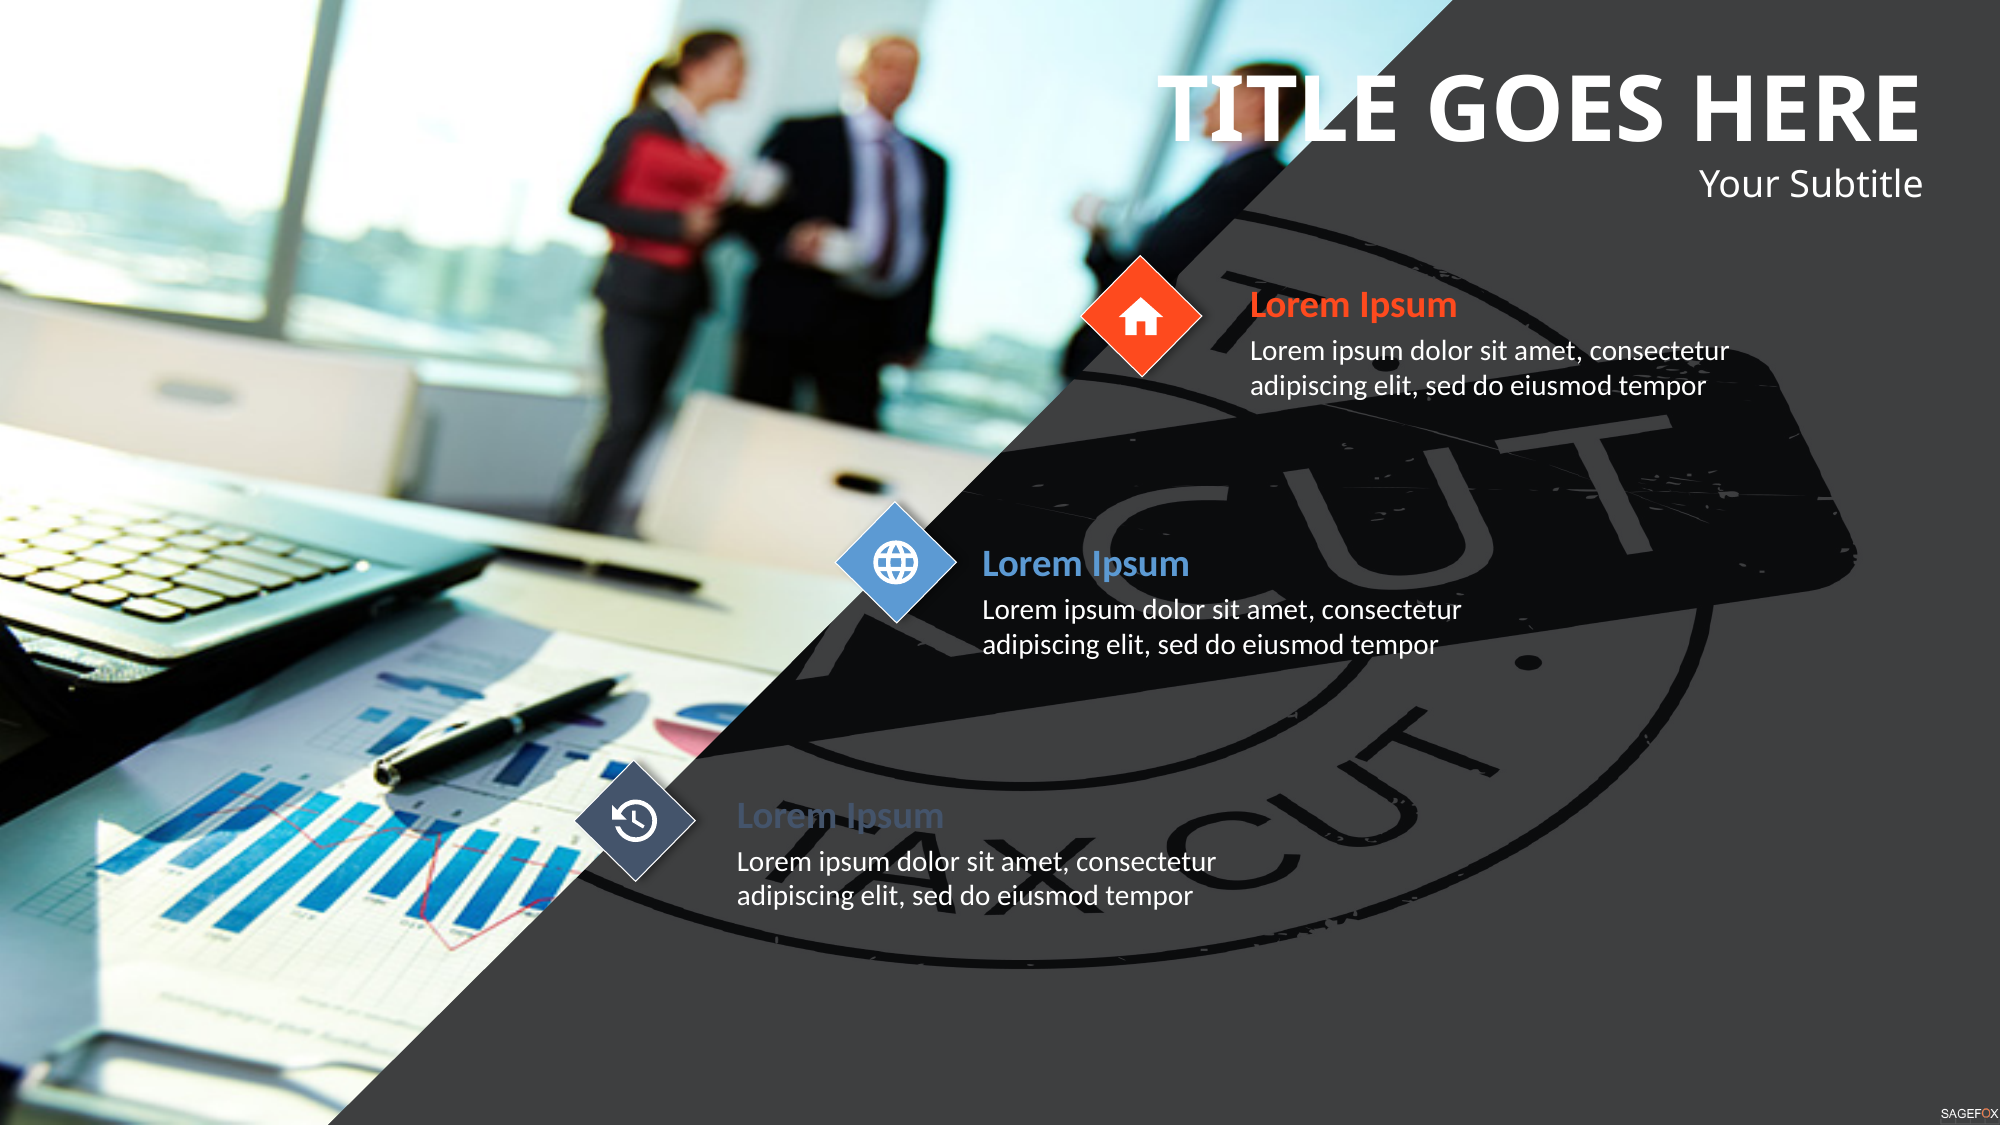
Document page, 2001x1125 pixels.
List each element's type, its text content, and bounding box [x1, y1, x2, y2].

text_box Lorem Ipsum Lorem ipsum dolor sit amet, consectetur adipiscing elit, sed do eiusmod tempor [972, 532, 1588, 665]
text_box [0, 0, 1454, 1125]
text_box [873, 540, 919, 585]
text_box [572, 758, 697, 883]
text_box [612, 799, 658, 843]
text_box [1118, 297, 1164, 336]
text_box TITLE GOES HERE Your Subtitle [1035, 42, 1939, 212]
text_box [1079, 254, 1204, 379]
text_box Lorem Ipsum Lorem ipsum dolor sit amet, consectetur adipiscing elit, sed do eiusmod tempor [1239, 274, 1856, 407]
picture [1940, 0, 2001, 1125]
text_box Lorem Ipsum Lorem ipsum dolor sit amet, consectetur adipiscing elit, sed do eiusmod tempor [726, 784, 1343, 917]
text_box [833, 500, 958, 625]
